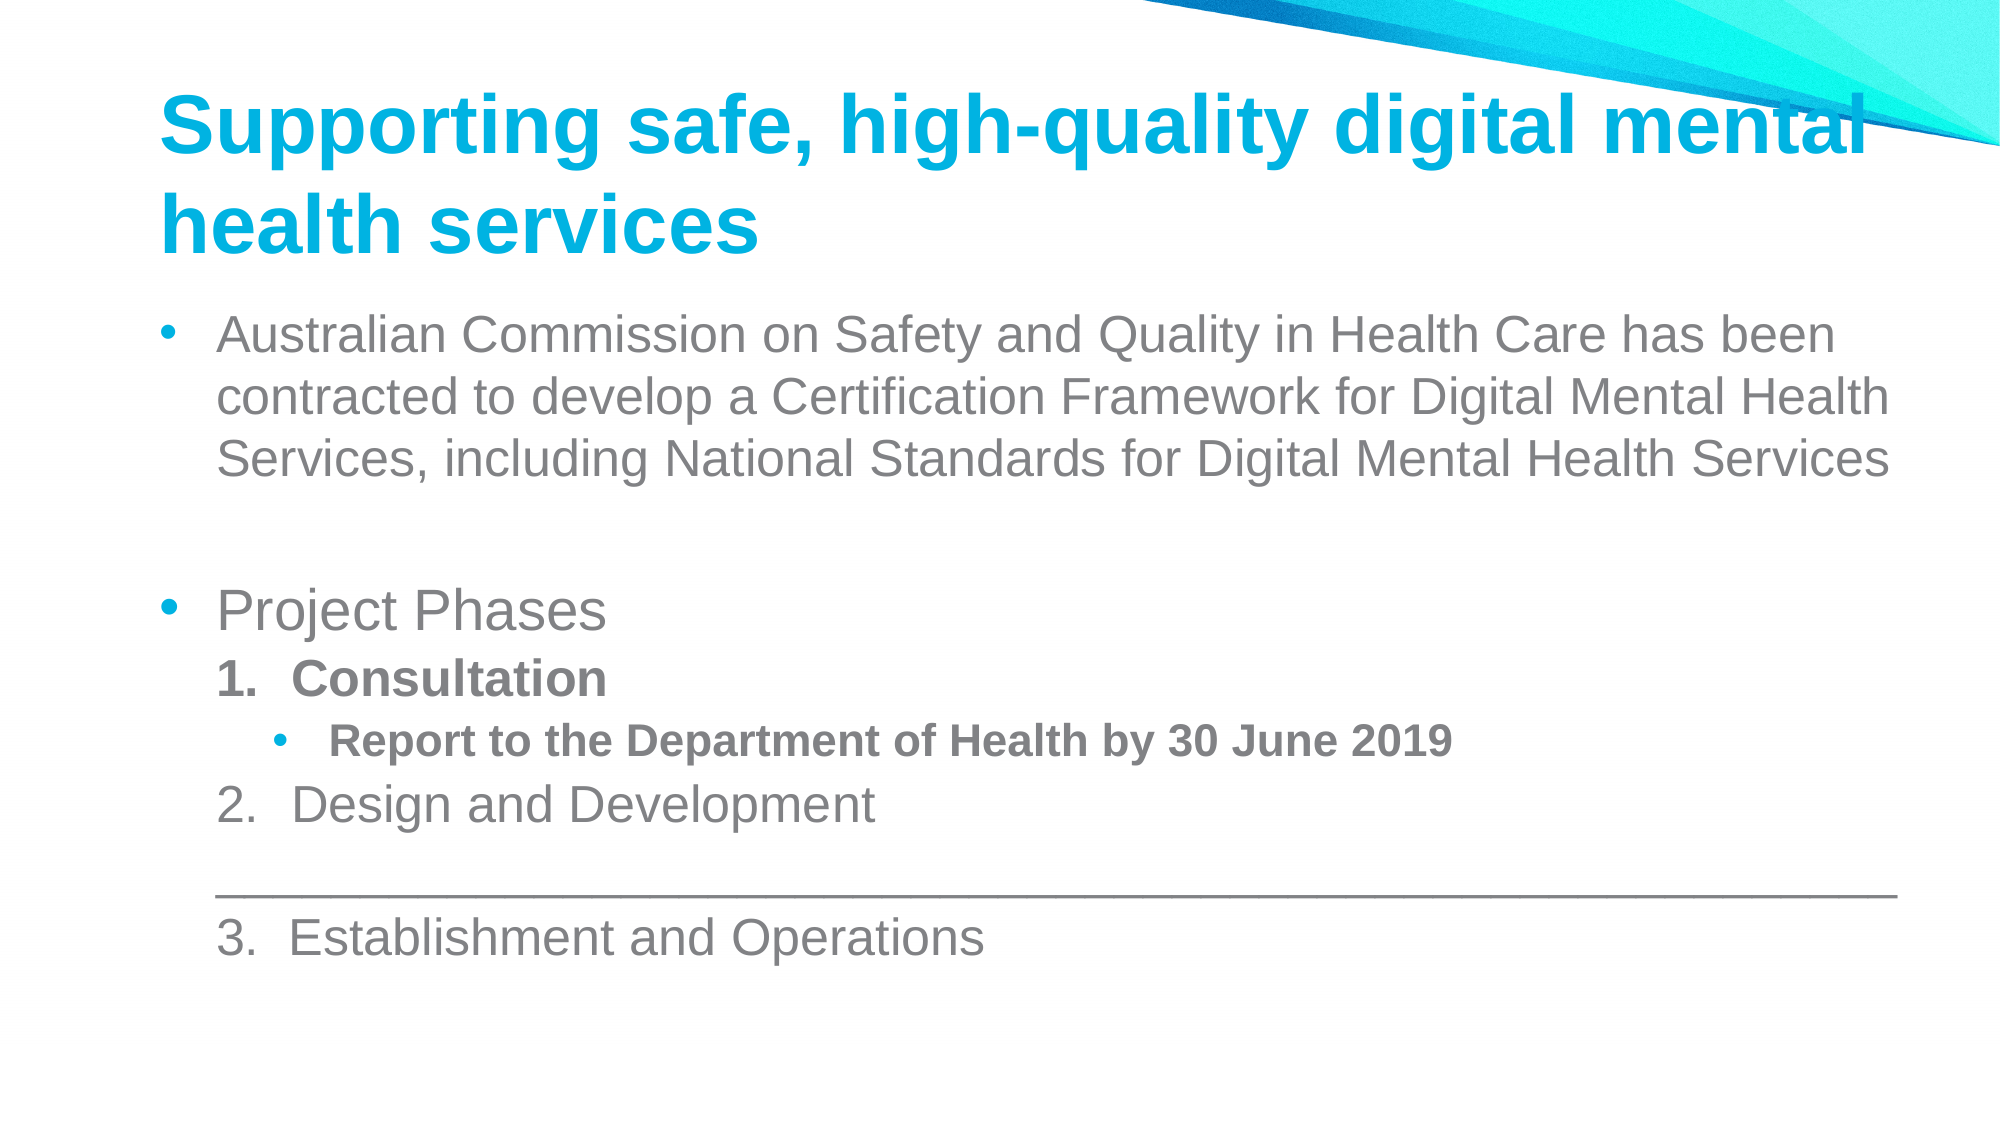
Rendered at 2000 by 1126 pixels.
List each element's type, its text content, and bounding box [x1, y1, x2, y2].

list Australian Commission on Safety and Quality in Health Care has been contracted to develop a Certification Framework for Digital Mental Health Services, including National Standards for Digital Mental Health Services Project Phases Consultation Report to the Department of Health by 30 June 2019 Design and Development __________________________________________________________ 3. Establishment and Operations [159, 300, 1900, 1062]
picture [0, 0, 2000, 1044]
title Supporting safe, high-quality digital mental health services [159, 70, 1900, 233]
